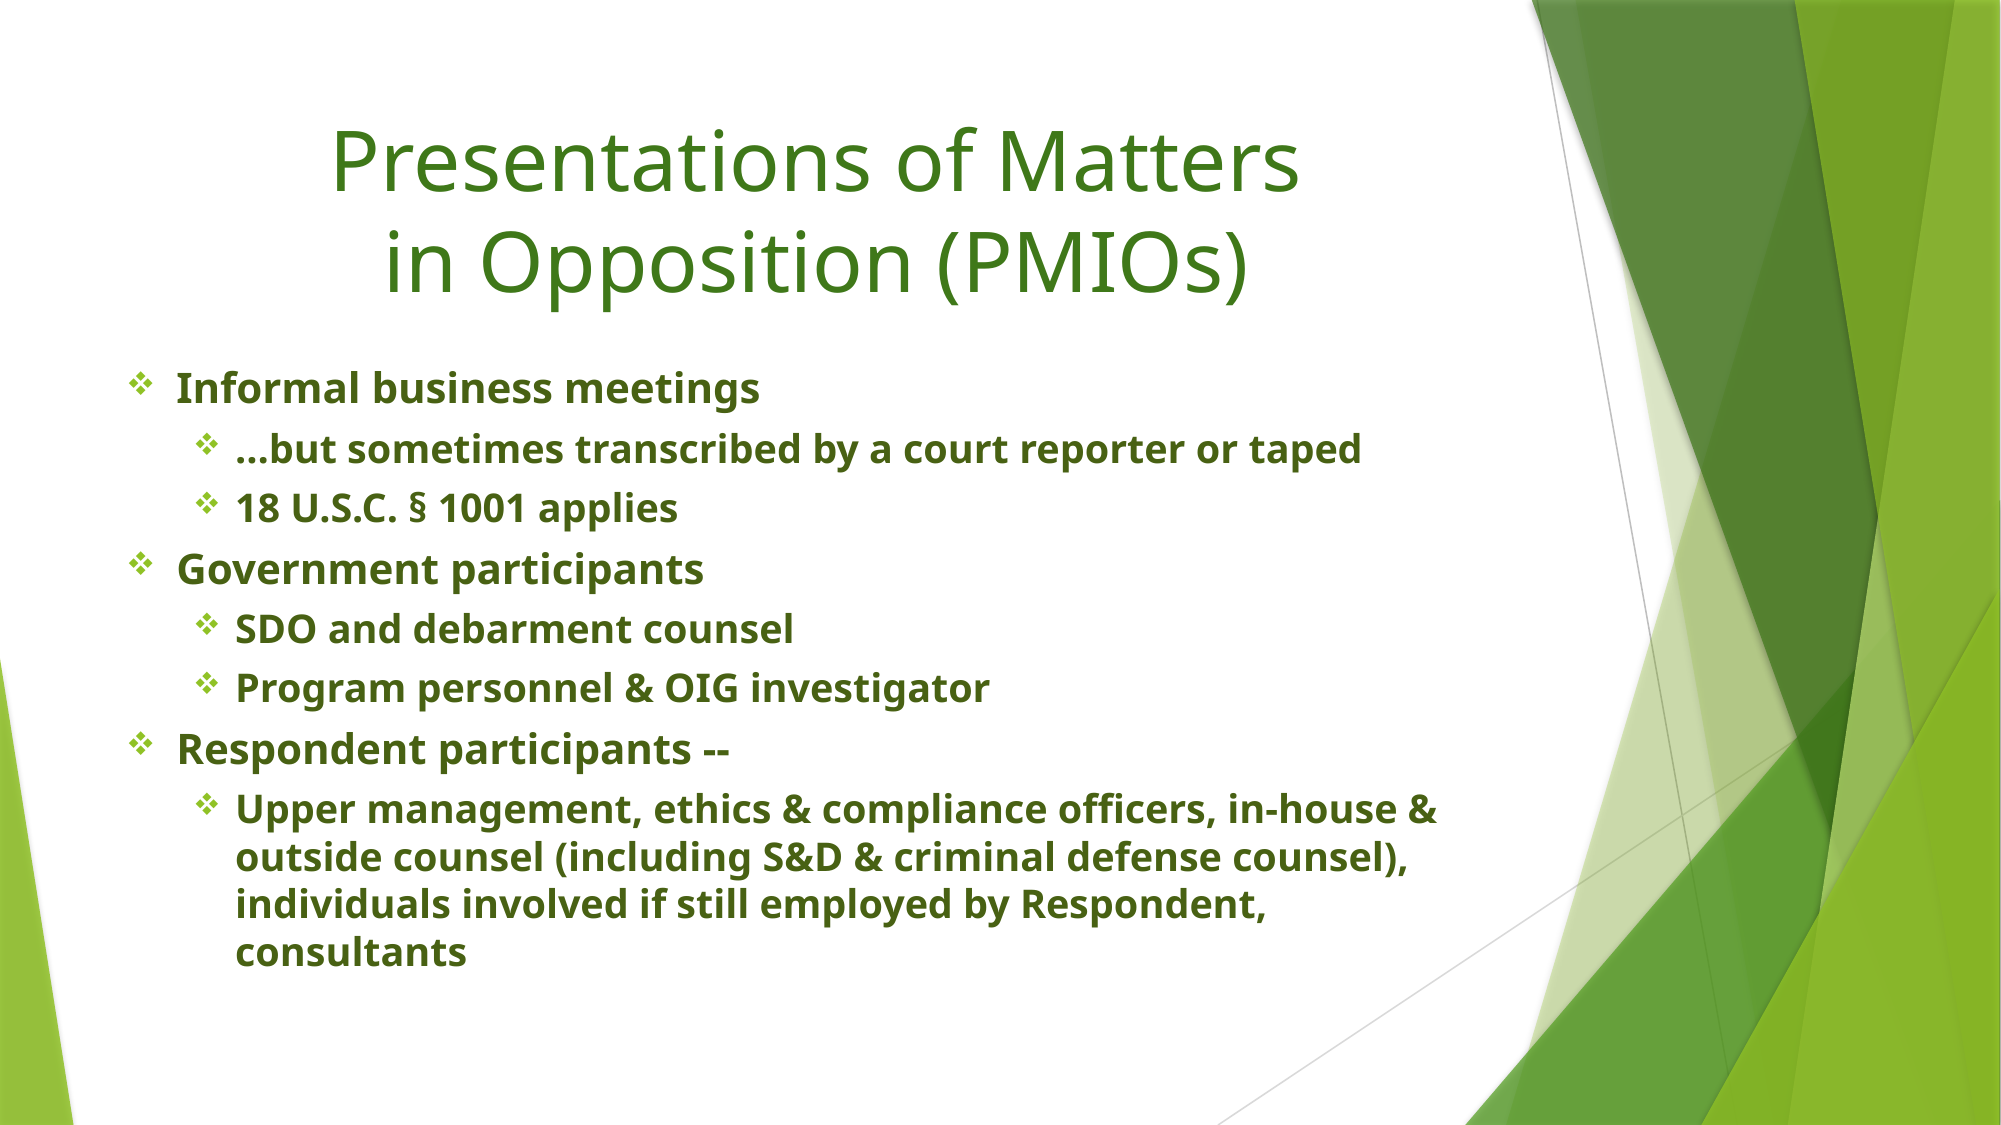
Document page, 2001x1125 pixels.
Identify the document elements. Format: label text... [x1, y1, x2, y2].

title Presentations of Matters in Opposition (PMIOs) [111, 99, 1522, 317]
list Informal business meetings …but sometimes transcribed by a court reporter or taped 18 U.S.C. § 1001 applies Government participants SDO and debarment counsel Program personnel & OIG investigator Respondent participants -- Upper management, ethics & compliance officers, in-house & outside counsel (including S&D & criminal defense counsel), individuals involved if still employed by Respondent, consultants [111, 354, 1522, 992]
